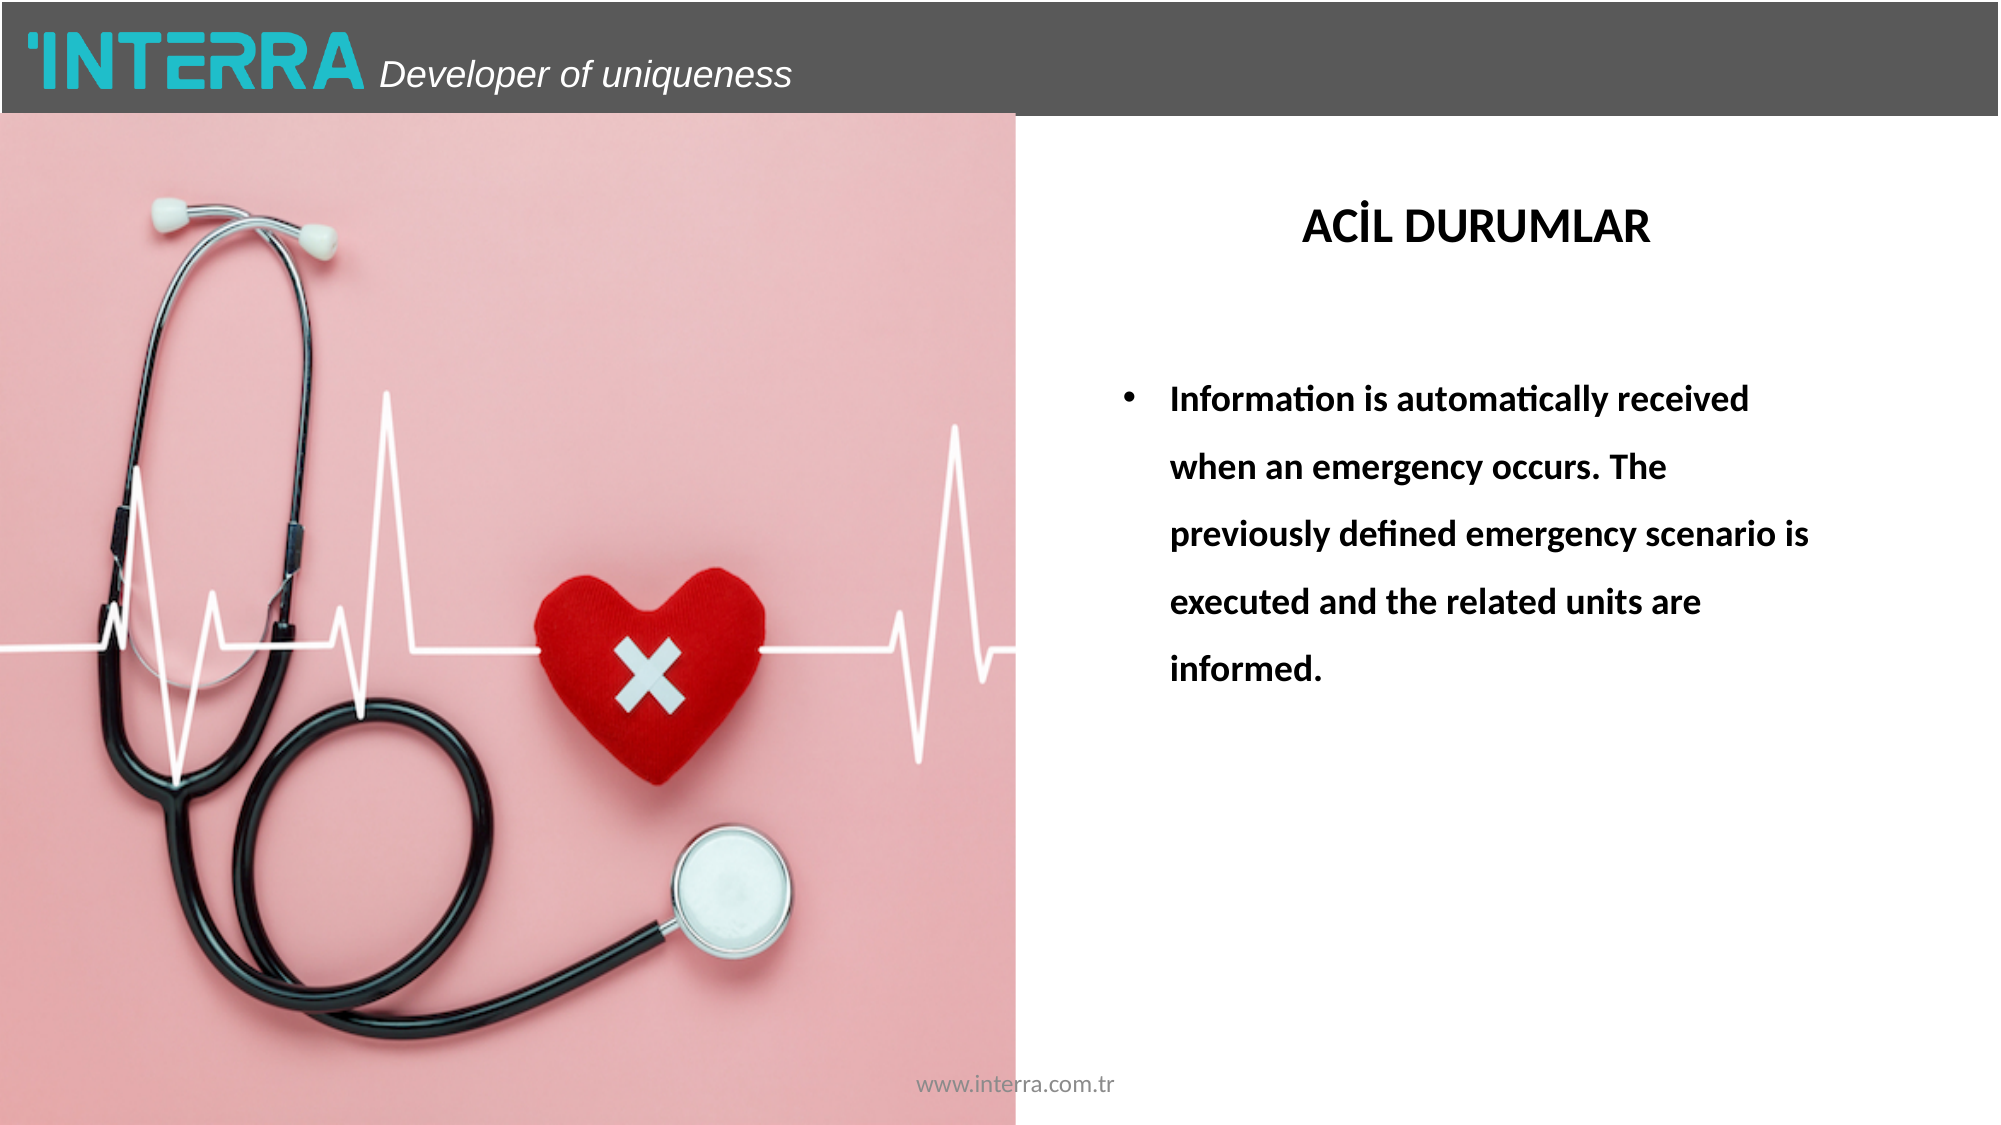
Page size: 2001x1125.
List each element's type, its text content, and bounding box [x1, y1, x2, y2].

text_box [0, 0, 2000, 119]
text_box Information is automatically received when an emergency occurs. The previously defined emergency scenario is executed and the related units are informed. [1108, 344, 1848, 697]
text_box ACİL DURUMLAR [1287, 154, 1668, 260]
text_box www.interra.com.tr [1019, 1052, 1333, 1112]
picture [0, 113, 1016, 1125]
